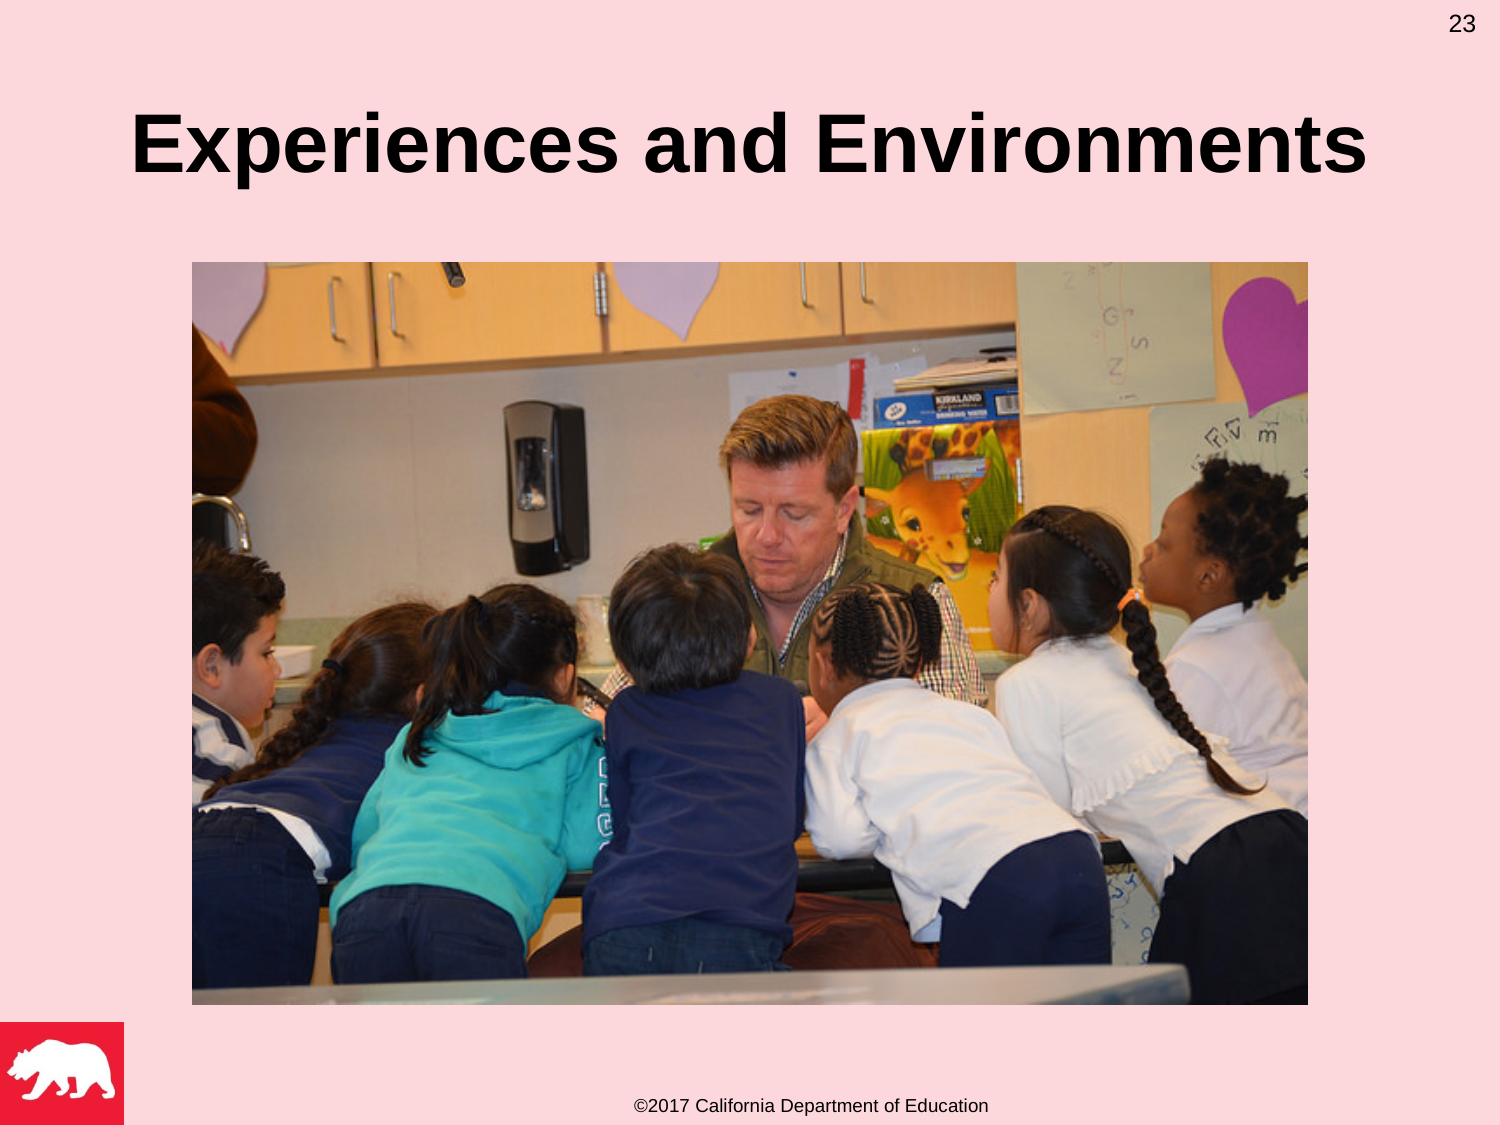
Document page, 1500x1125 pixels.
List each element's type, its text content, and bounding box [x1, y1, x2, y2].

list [191, 262, 1308, 1006]
picture [0, 1022, 124, 1125]
slide_number 23 [1425, 0, 1500, 60]
title Experiences and Environments [75, 45, 1425, 233]
